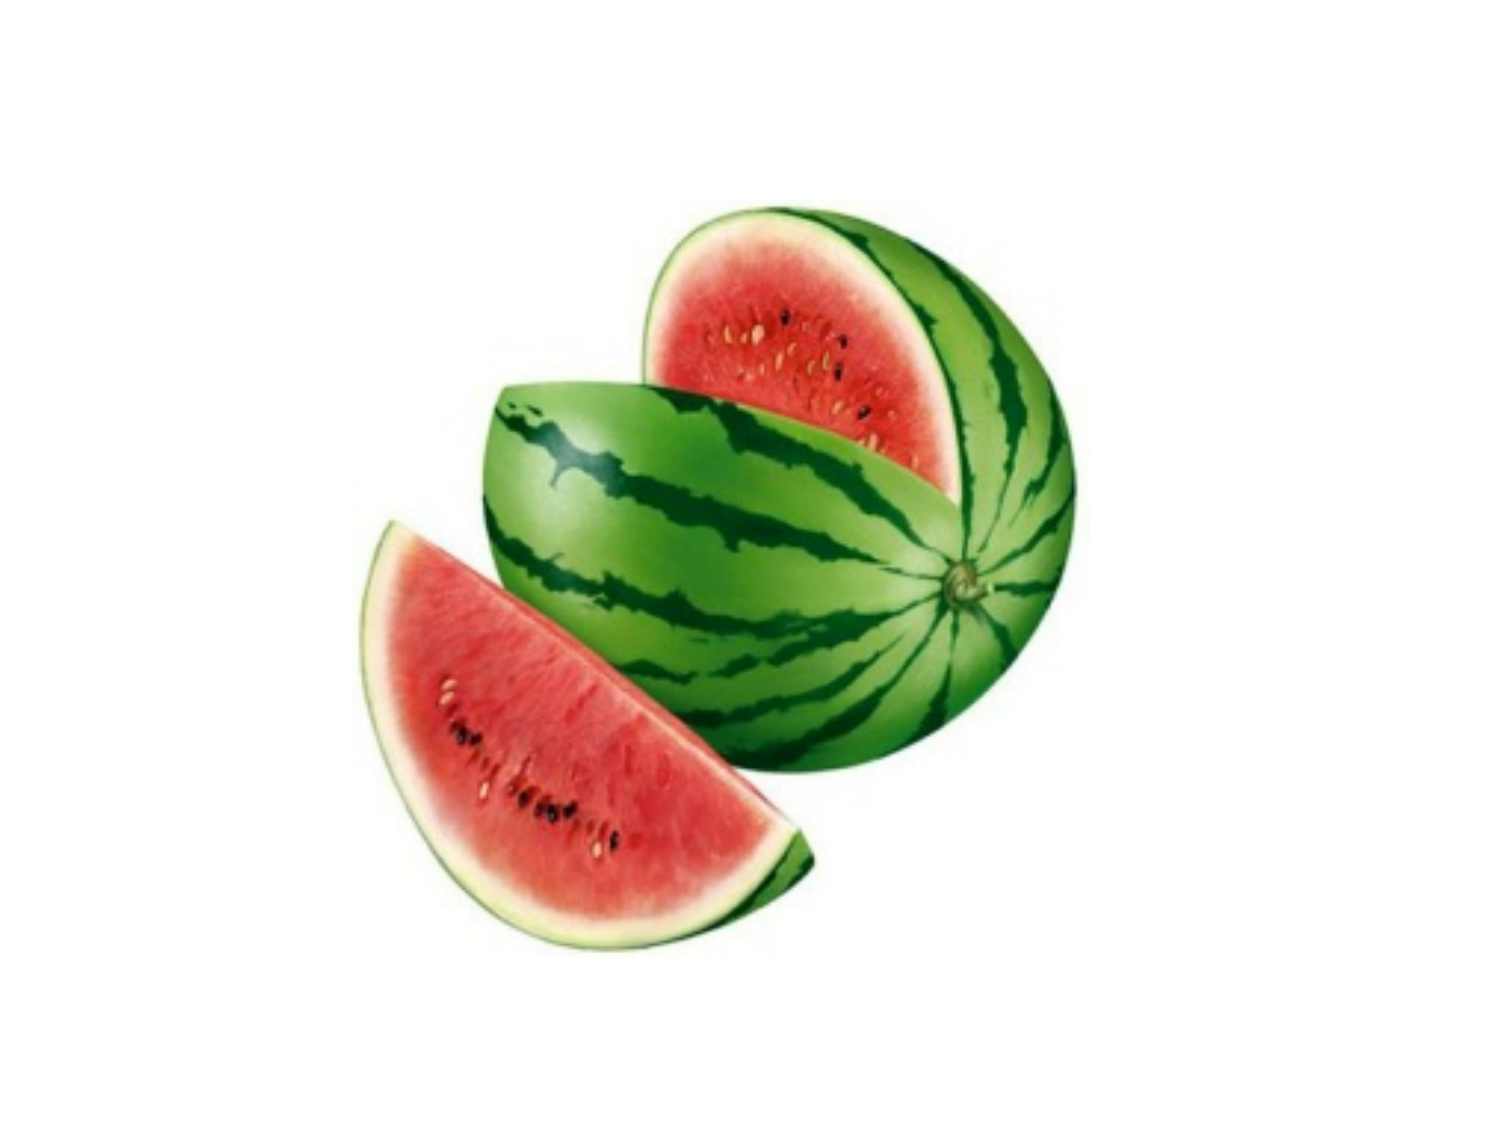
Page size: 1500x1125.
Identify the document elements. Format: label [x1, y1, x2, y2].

picture [351, 198, 1091, 959]
